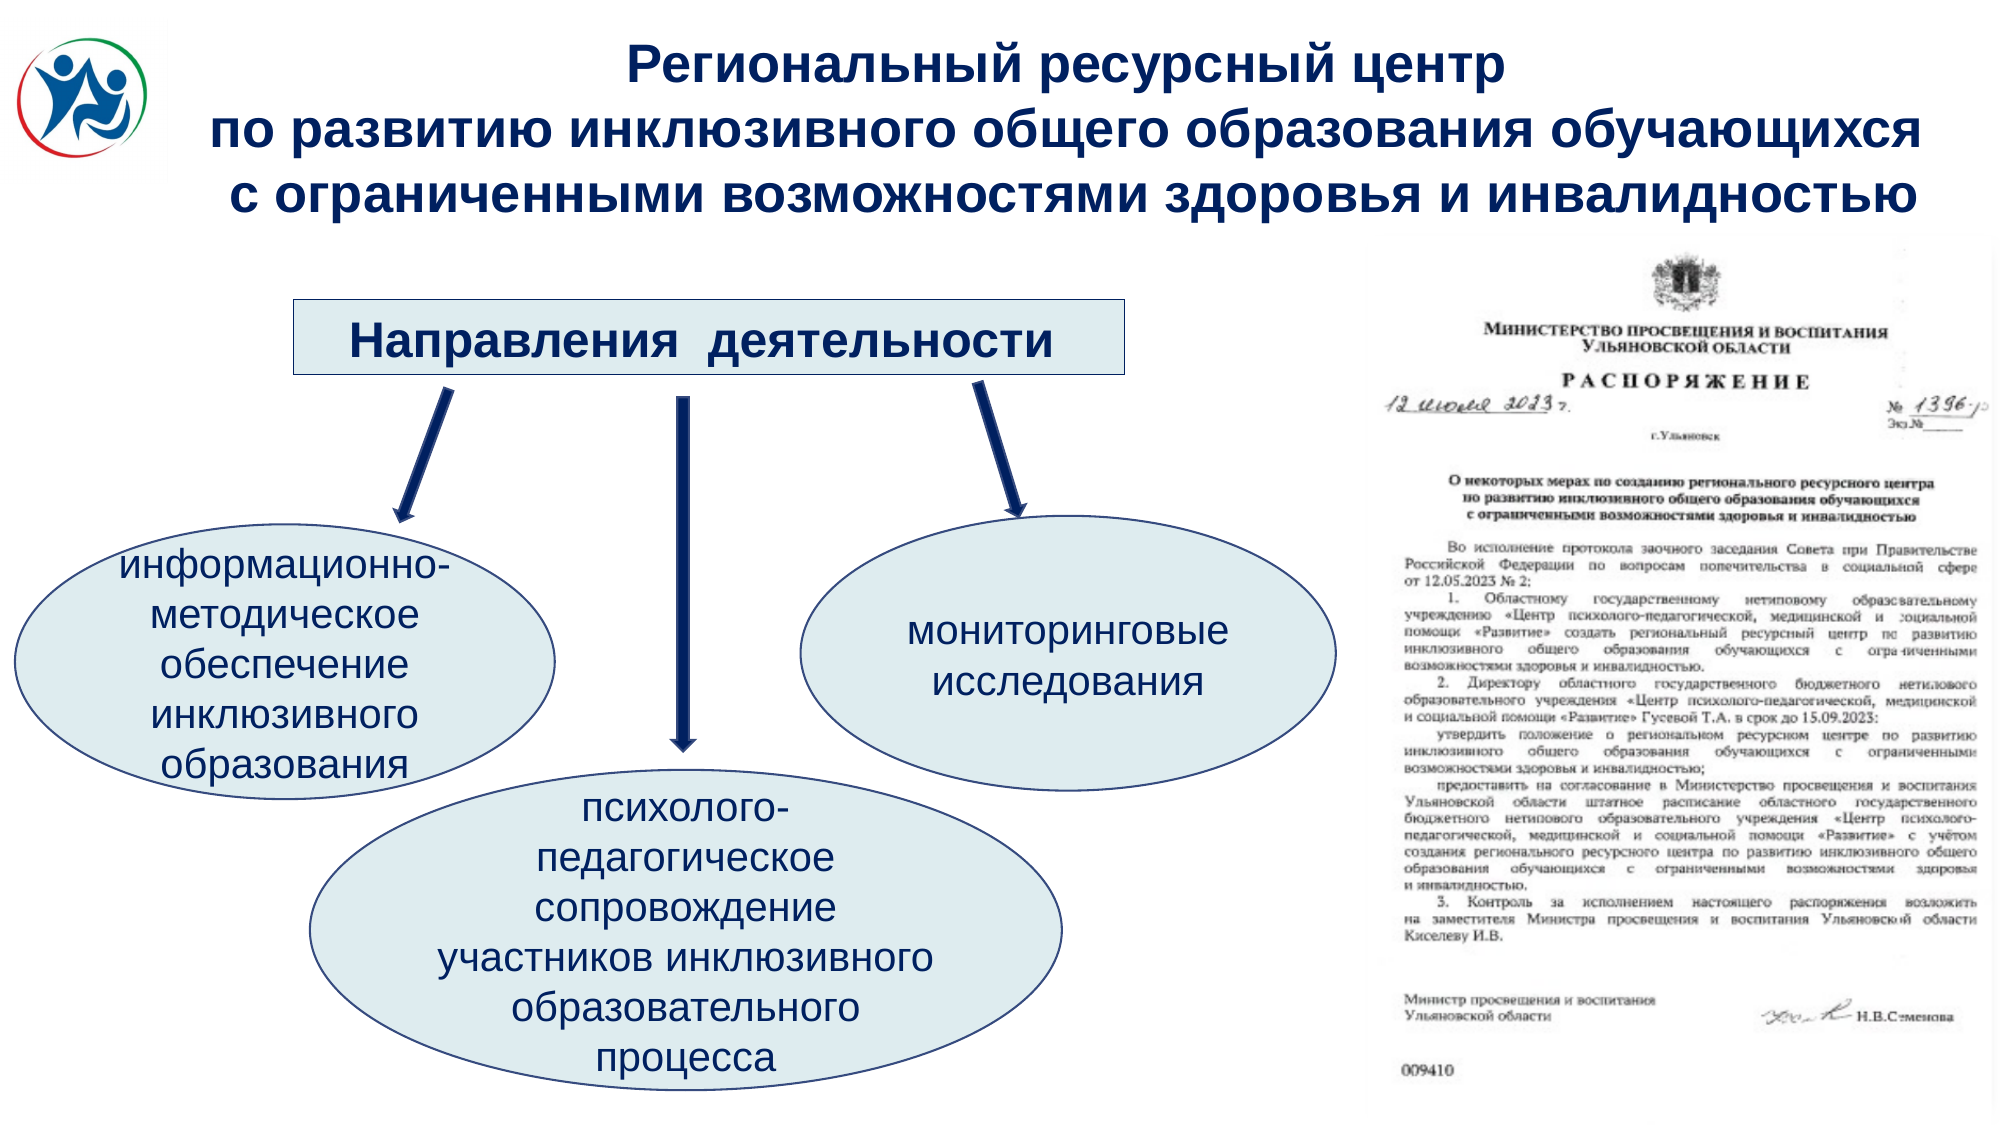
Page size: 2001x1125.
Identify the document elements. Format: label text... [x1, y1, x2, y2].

text_box мониторинговые исследования [799, 514, 1337, 792]
picture [0, 17, 168, 184]
picture [1365, 233, 2000, 1125]
text_box информационно-методическое обеспечение инклюзивного образования [13, 523, 556, 801]
text_box [668, 396, 698, 754]
text_box Направления деятельности [293, 299, 1125, 375]
text_box Региональный ресурсный центр по развитию инклюзивного общего образования обучающихся с ограниченными возможностями здоровья и инвалидностью [150, 21, 2000, 231]
text_box психолого-педагогическое сопровождение участников инклюзивного образовательного процесса [308, 768, 1063, 1092]
text_box [971, 379, 1028, 519]
text_box [392, 386, 455, 524]
